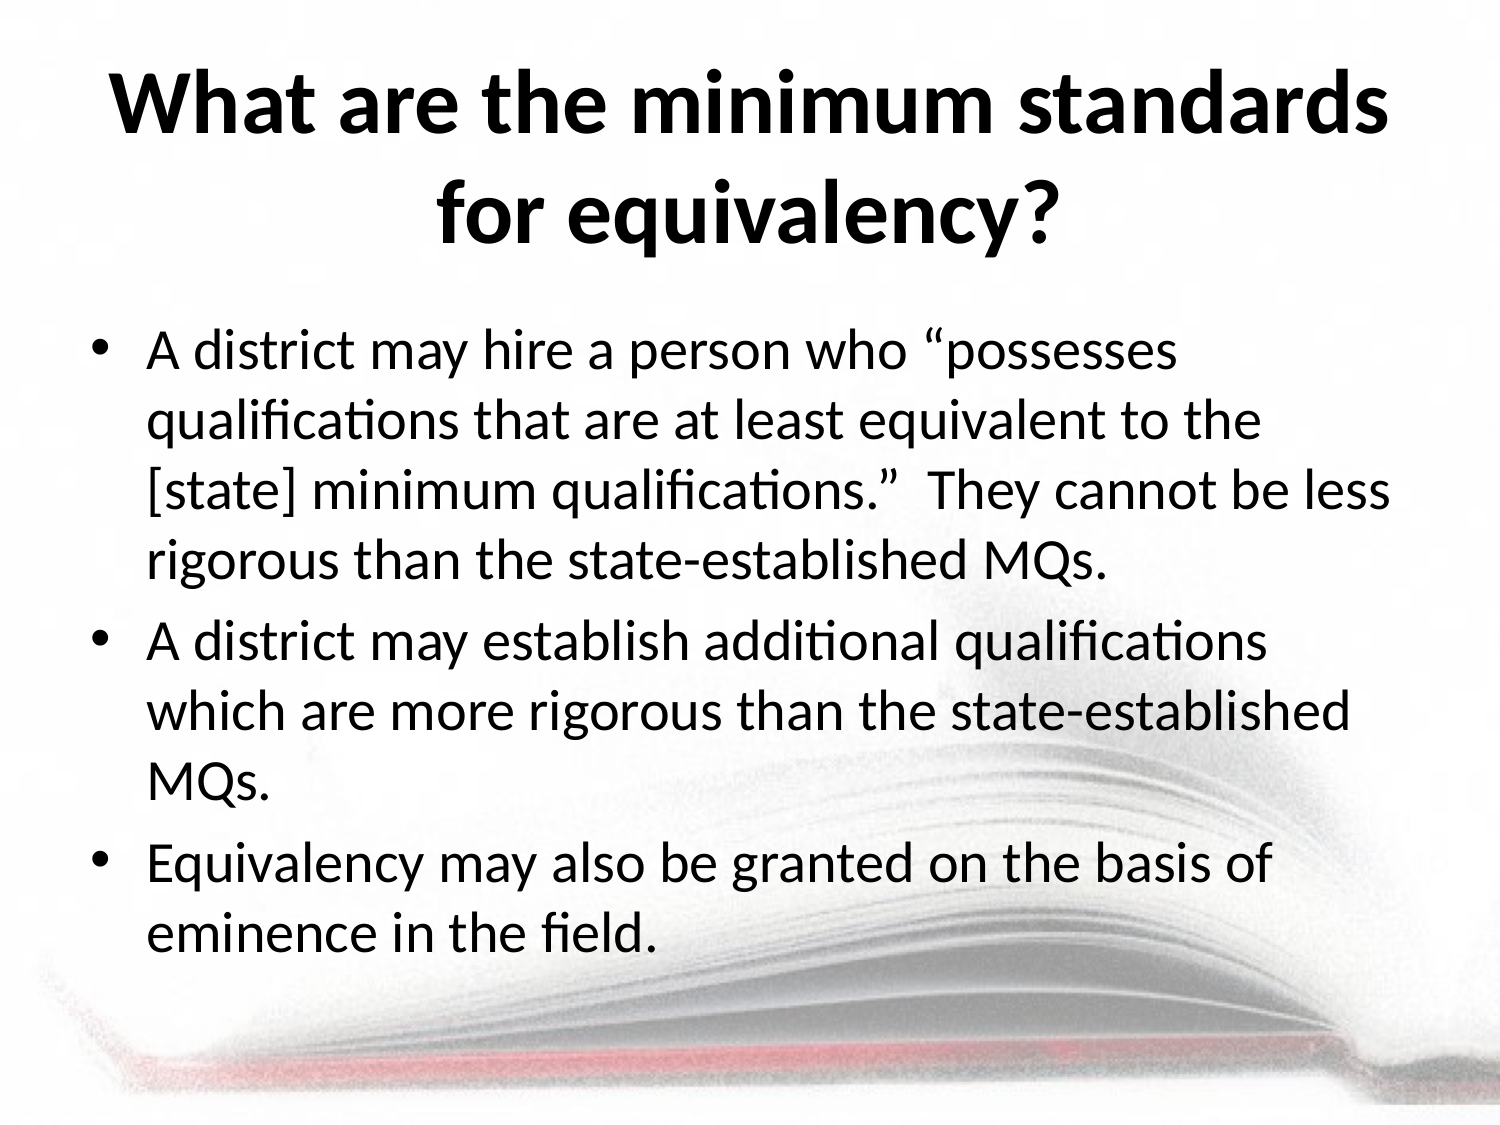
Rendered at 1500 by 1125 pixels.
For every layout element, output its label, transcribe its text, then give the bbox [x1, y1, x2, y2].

title What are the minimum standards for equivalency? [75, 25, 1425, 279]
list A district may hire a person who “possesses qualifications that are at least equivalent to the [state] minimum qualifications.” They cannot be less rigorous than the state-established MQs. A district may establish additional qualifications which are more rigorous than the state-established MQs. Equivalency may also be granted on the basis of eminence in the field. [75, 304, 1425, 1005]
